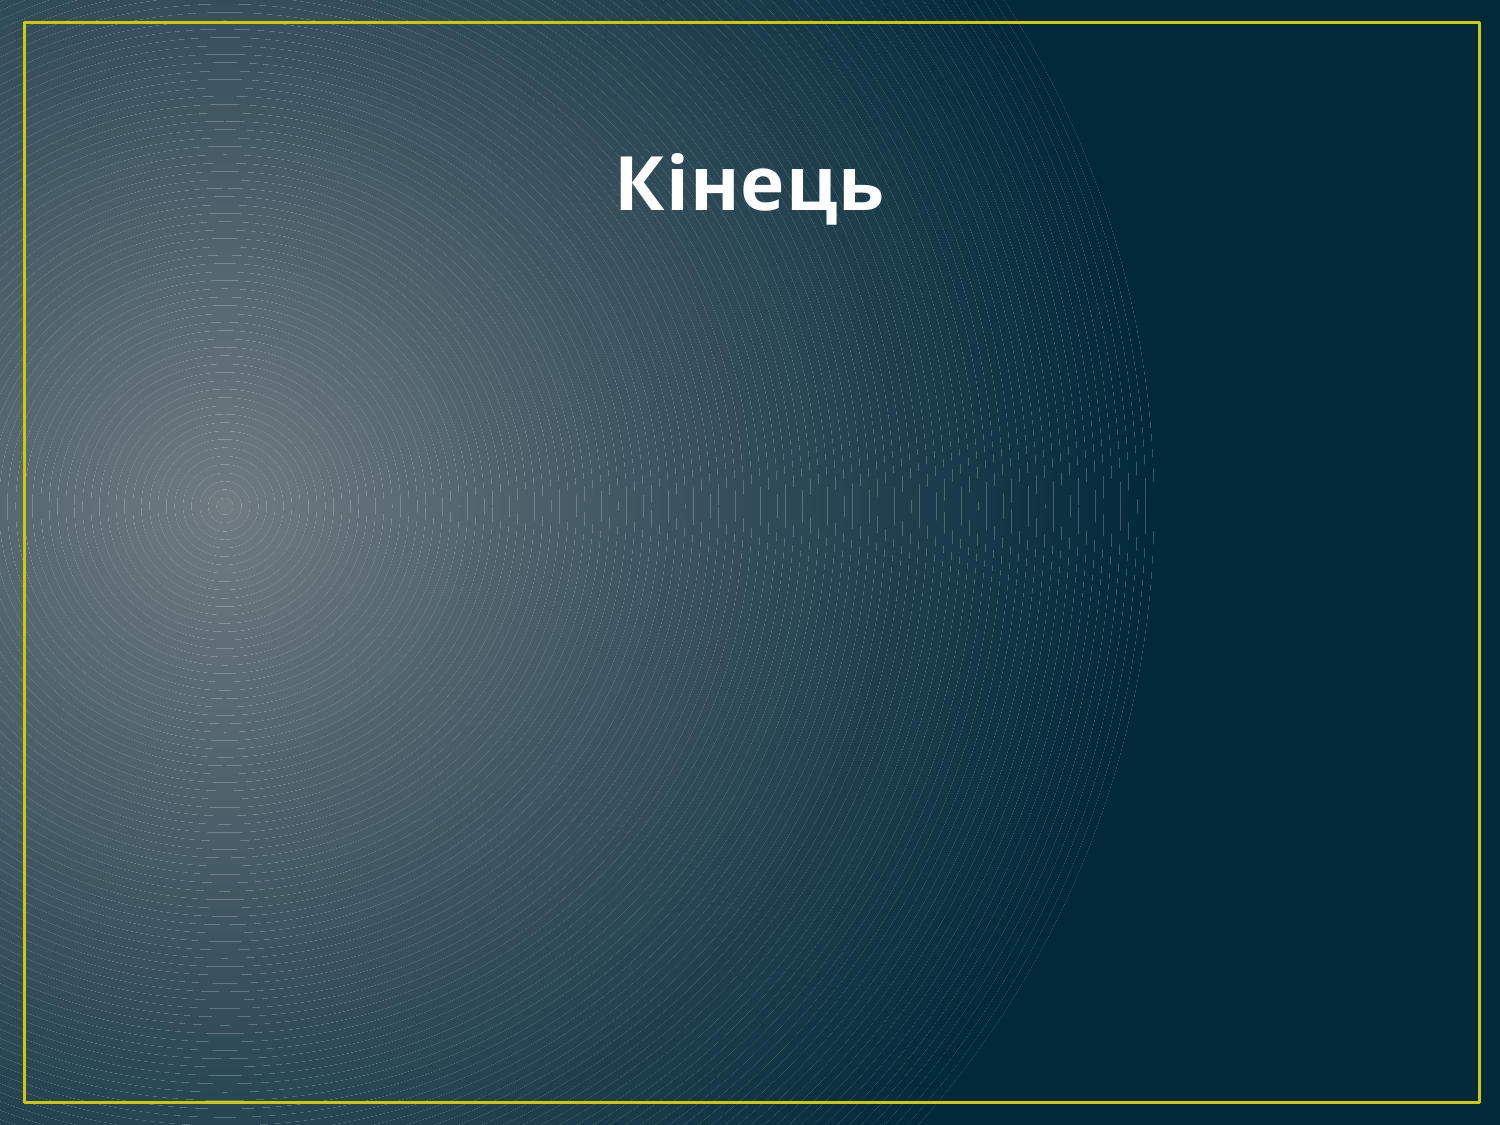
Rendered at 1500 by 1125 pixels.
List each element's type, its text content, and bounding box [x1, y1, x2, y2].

title Кінець [75, 45, 1425, 233]
